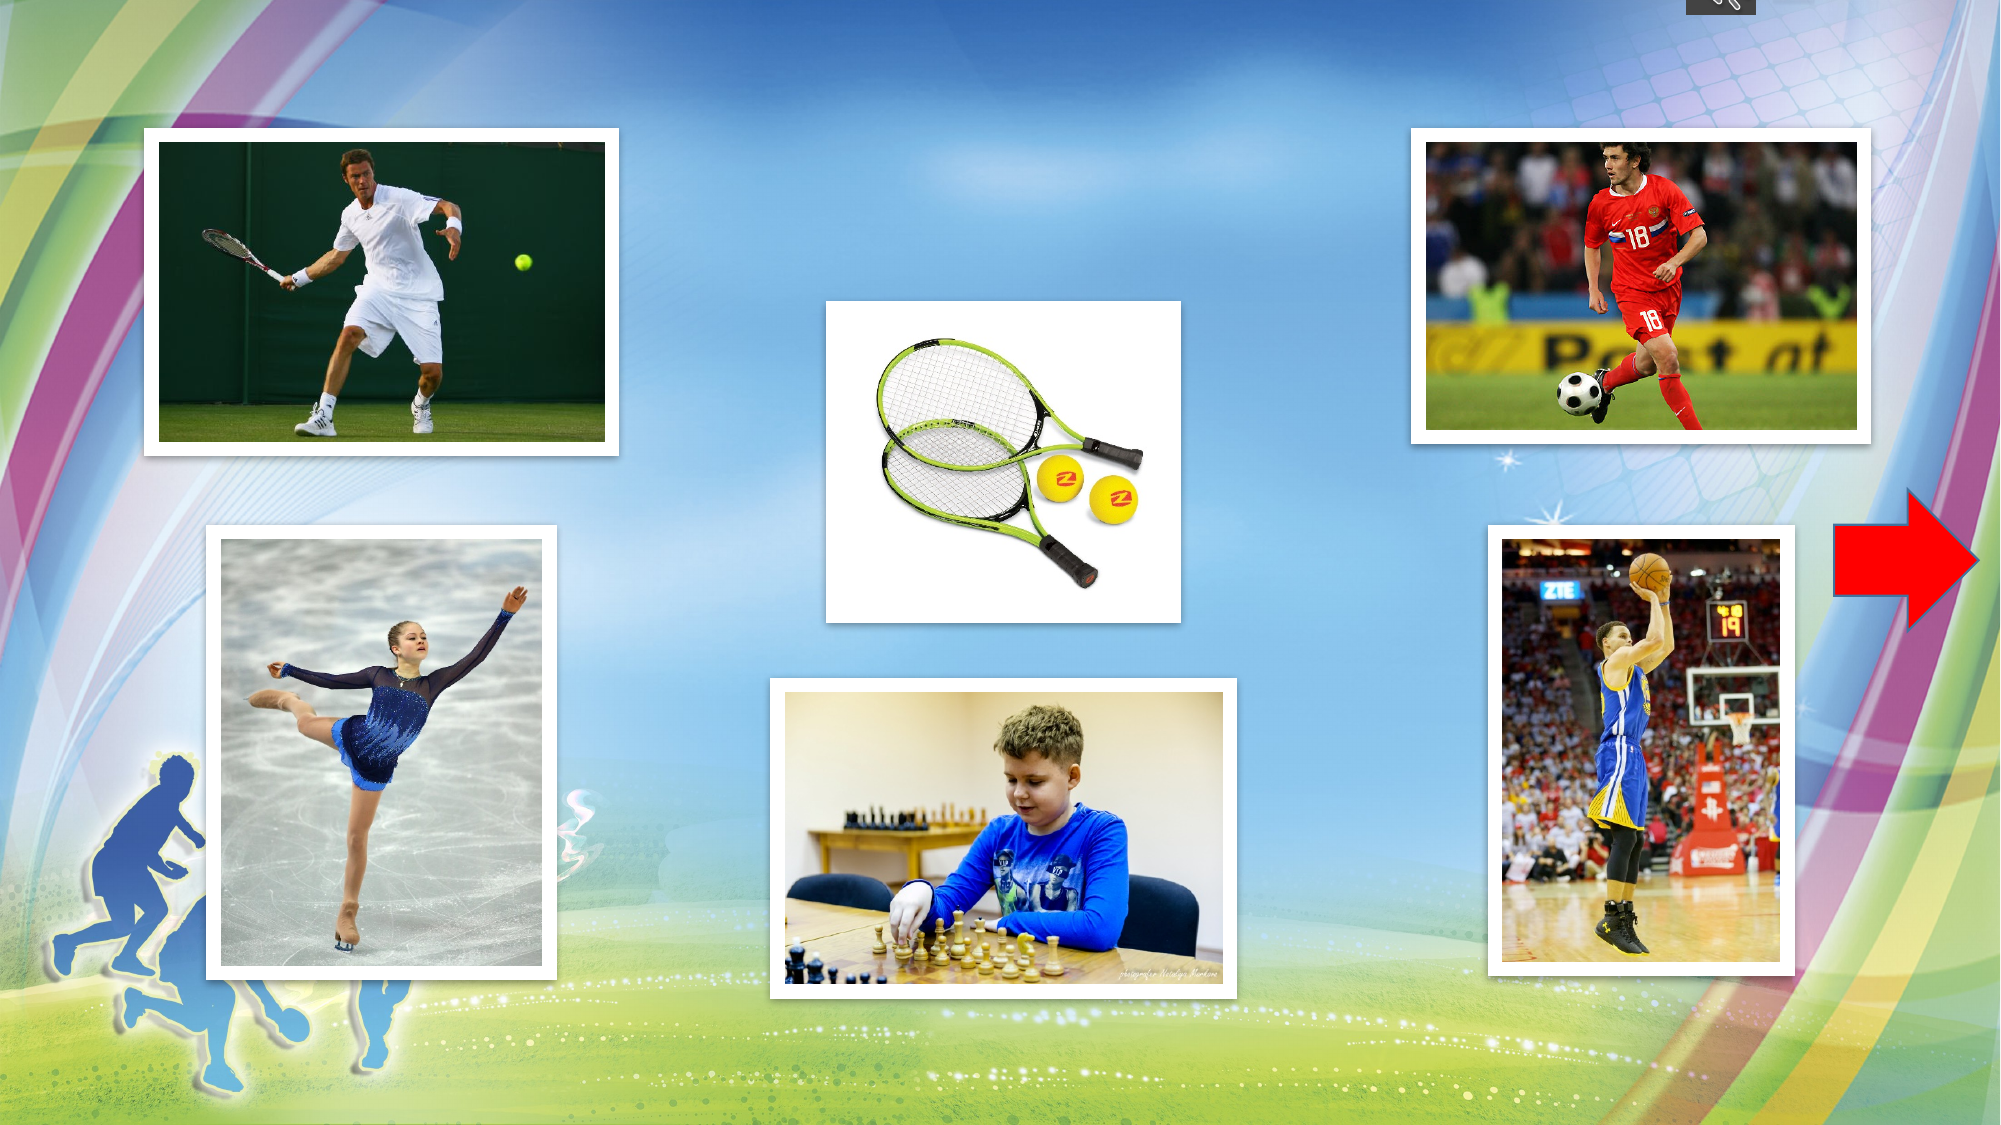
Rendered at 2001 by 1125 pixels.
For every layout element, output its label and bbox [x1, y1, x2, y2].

text_box [1976, 556, 1981, 565]
picture [0, 0, 2001, 1125]
text_box [1833, 485, 1976, 633]
